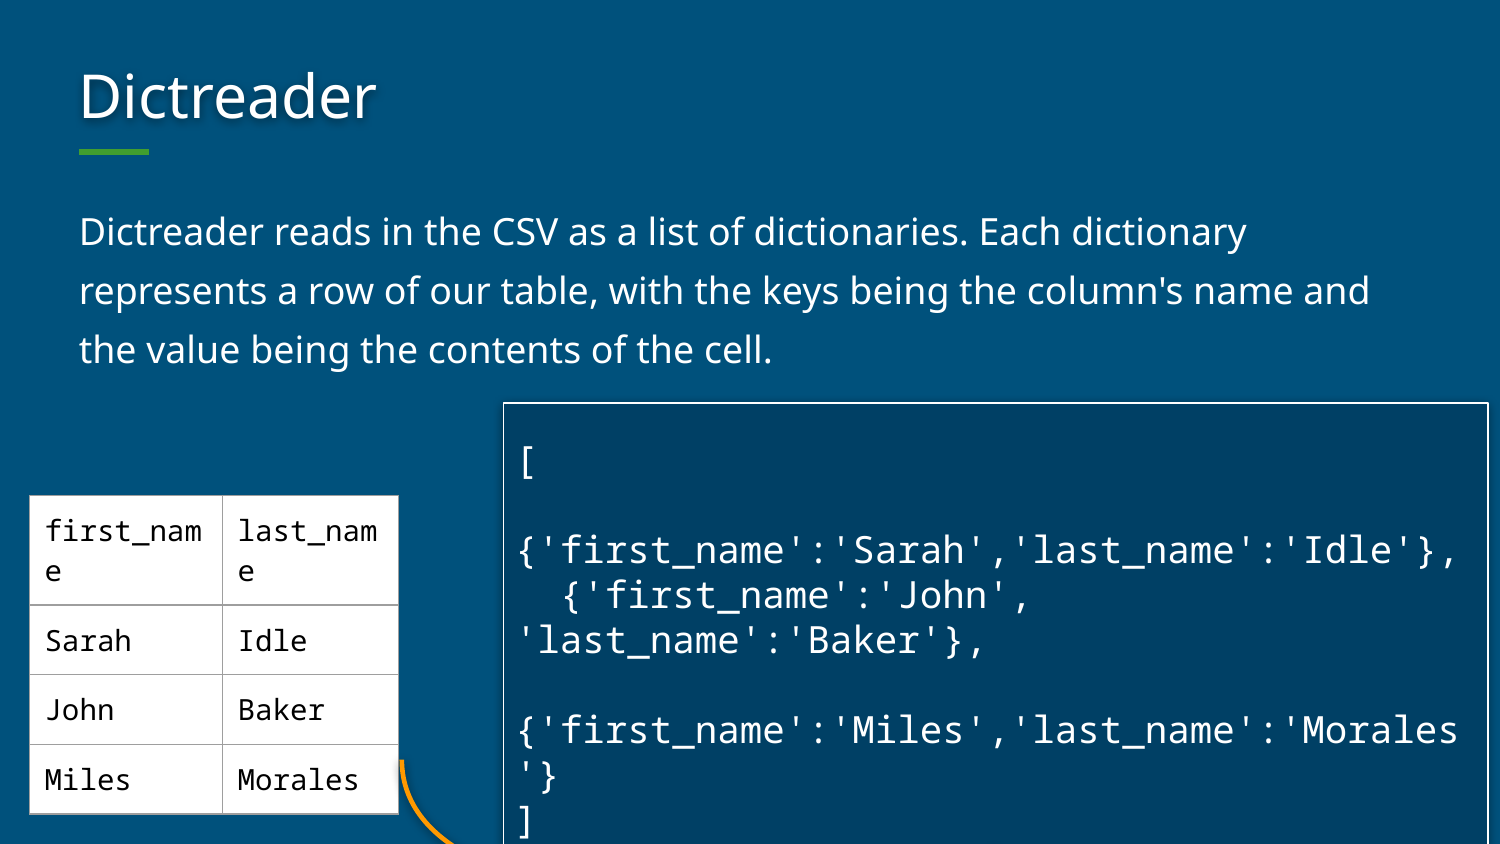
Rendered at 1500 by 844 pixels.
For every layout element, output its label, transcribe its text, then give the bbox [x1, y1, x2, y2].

table_cell Idle [223, 606, 398, 674]
table_header first_name [30, 496, 222, 604]
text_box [401, 668, 997, 760]
table_cell Morales [223, 745, 398, 813]
list Dictreader reads in the CSV as a list of dictionaries. Each dictionary represents a row of our table, with the keys being the column's name and the value being the contents of the cell. [63, 183, 1437, 669]
table_cell Miles [30, 745, 222, 813]
table_cell Baker [223, 675, 396, 744]
table_cell Sarah [30, 606, 222, 674]
table_cell John [30, 675, 222, 744]
text_box [ {'first_name':'Sarah','last_name':'Idle'}, {'first_name':'John', 'last_name':'Baker'}, {'first_name':'Miles','last_name':'Morales'} ] [503, 402, 1489, 844]
title Dictreader [63, 39, 1437, 152]
table_header last_name [223, 496, 398, 604]
